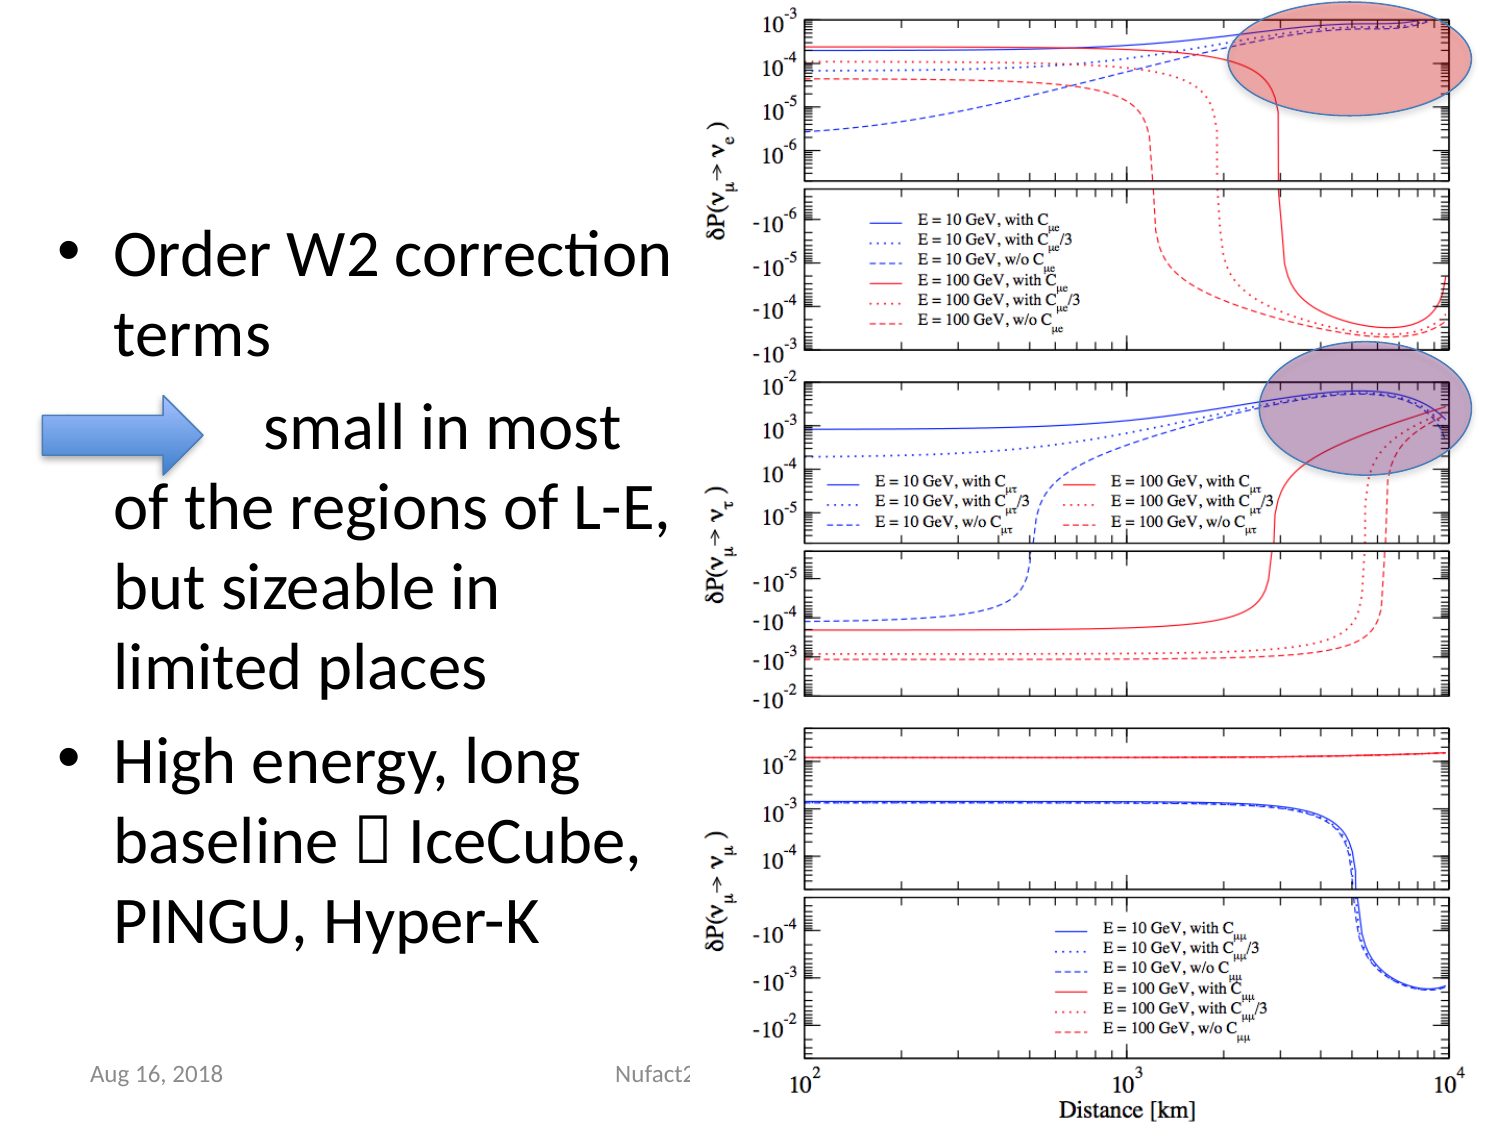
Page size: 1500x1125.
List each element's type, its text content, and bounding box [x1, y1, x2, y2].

picture [689, 1, 1472, 1125]
list Order W2 correction terms small in most of the regions of L-E, but sizeable in limited places High energy, long baseline  IceCube, PINGU, Hyper-K [42, 201, 684, 985]
footer Nufact2018@Virginia Tech [512, 1042, 684, 1103]
text_box [41, 394, 204, 476]
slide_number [75, 1042, 425, 1103]
